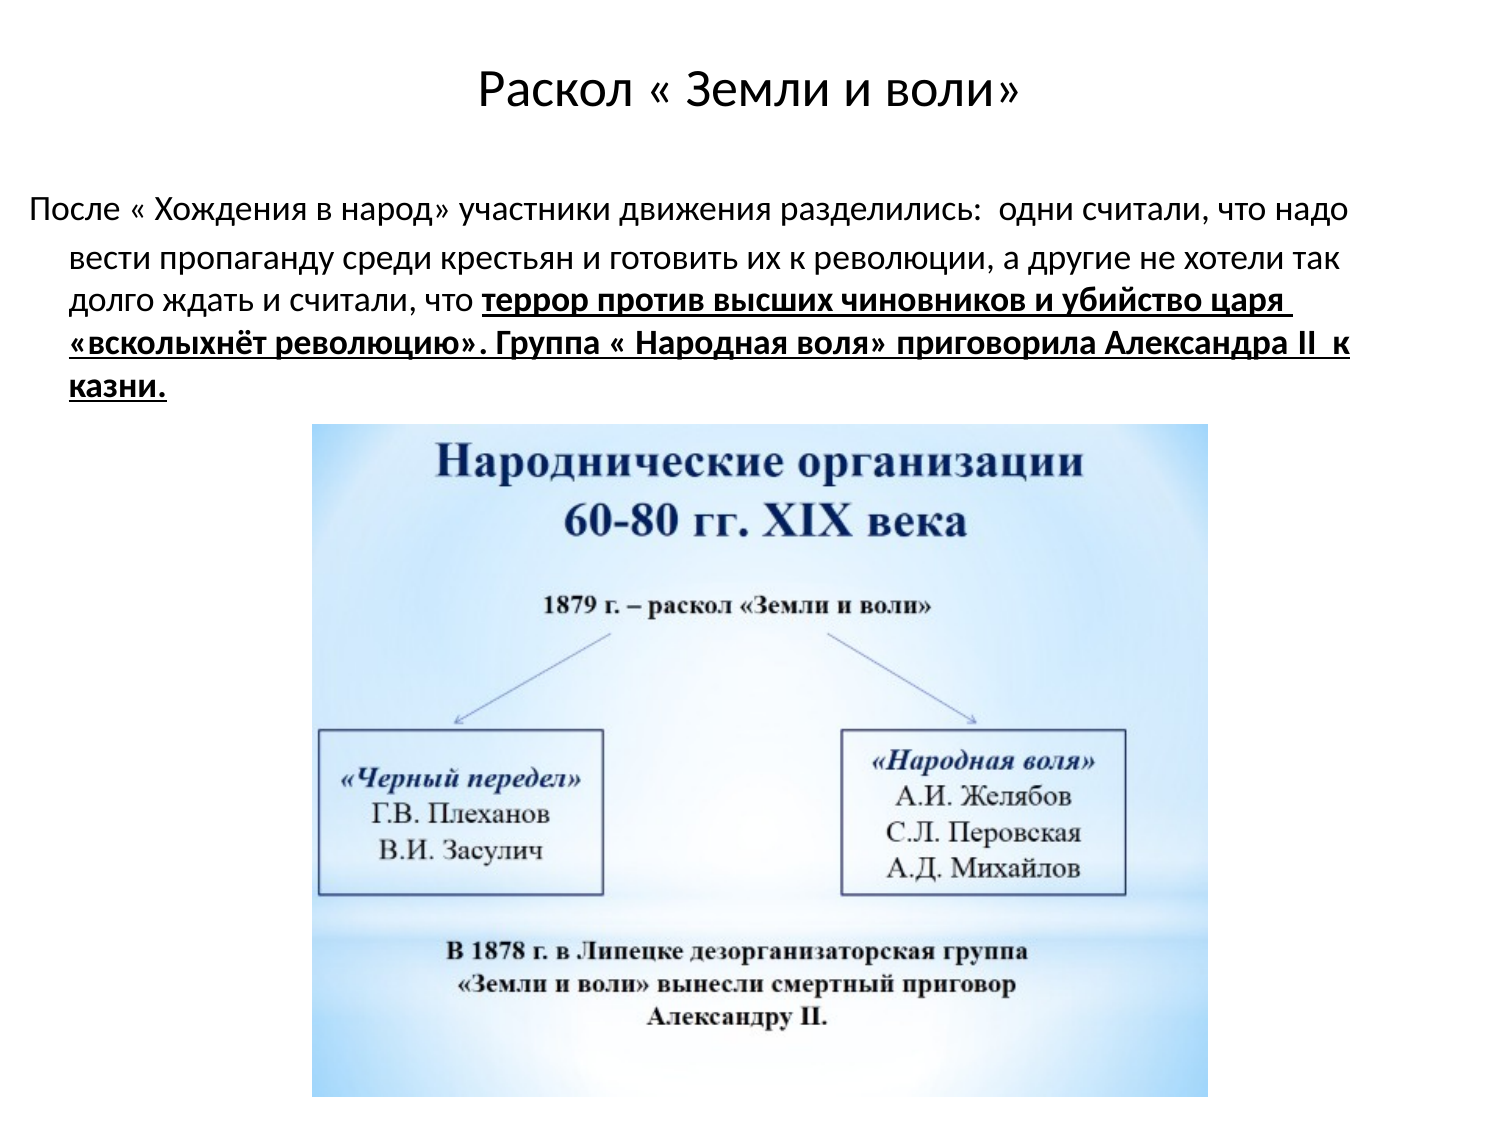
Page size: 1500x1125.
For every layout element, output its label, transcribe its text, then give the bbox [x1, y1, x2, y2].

title Раскол « Земли и воли» [75, 45, 1425, 125]
picture [312, 424, 1209, 1098]
list После « Хождения в народ» участники движения разделились: одни считали, что надо вести пропаганду среди крестьян и готовить их к революции, а другие не хотели так долго ждать и считали, что террор против высших чиновников и убийство царя «всколыхнёт революцию». Группа « Народная воля» приговорила Александра II к казни. [0, 149, 1425, 413]
